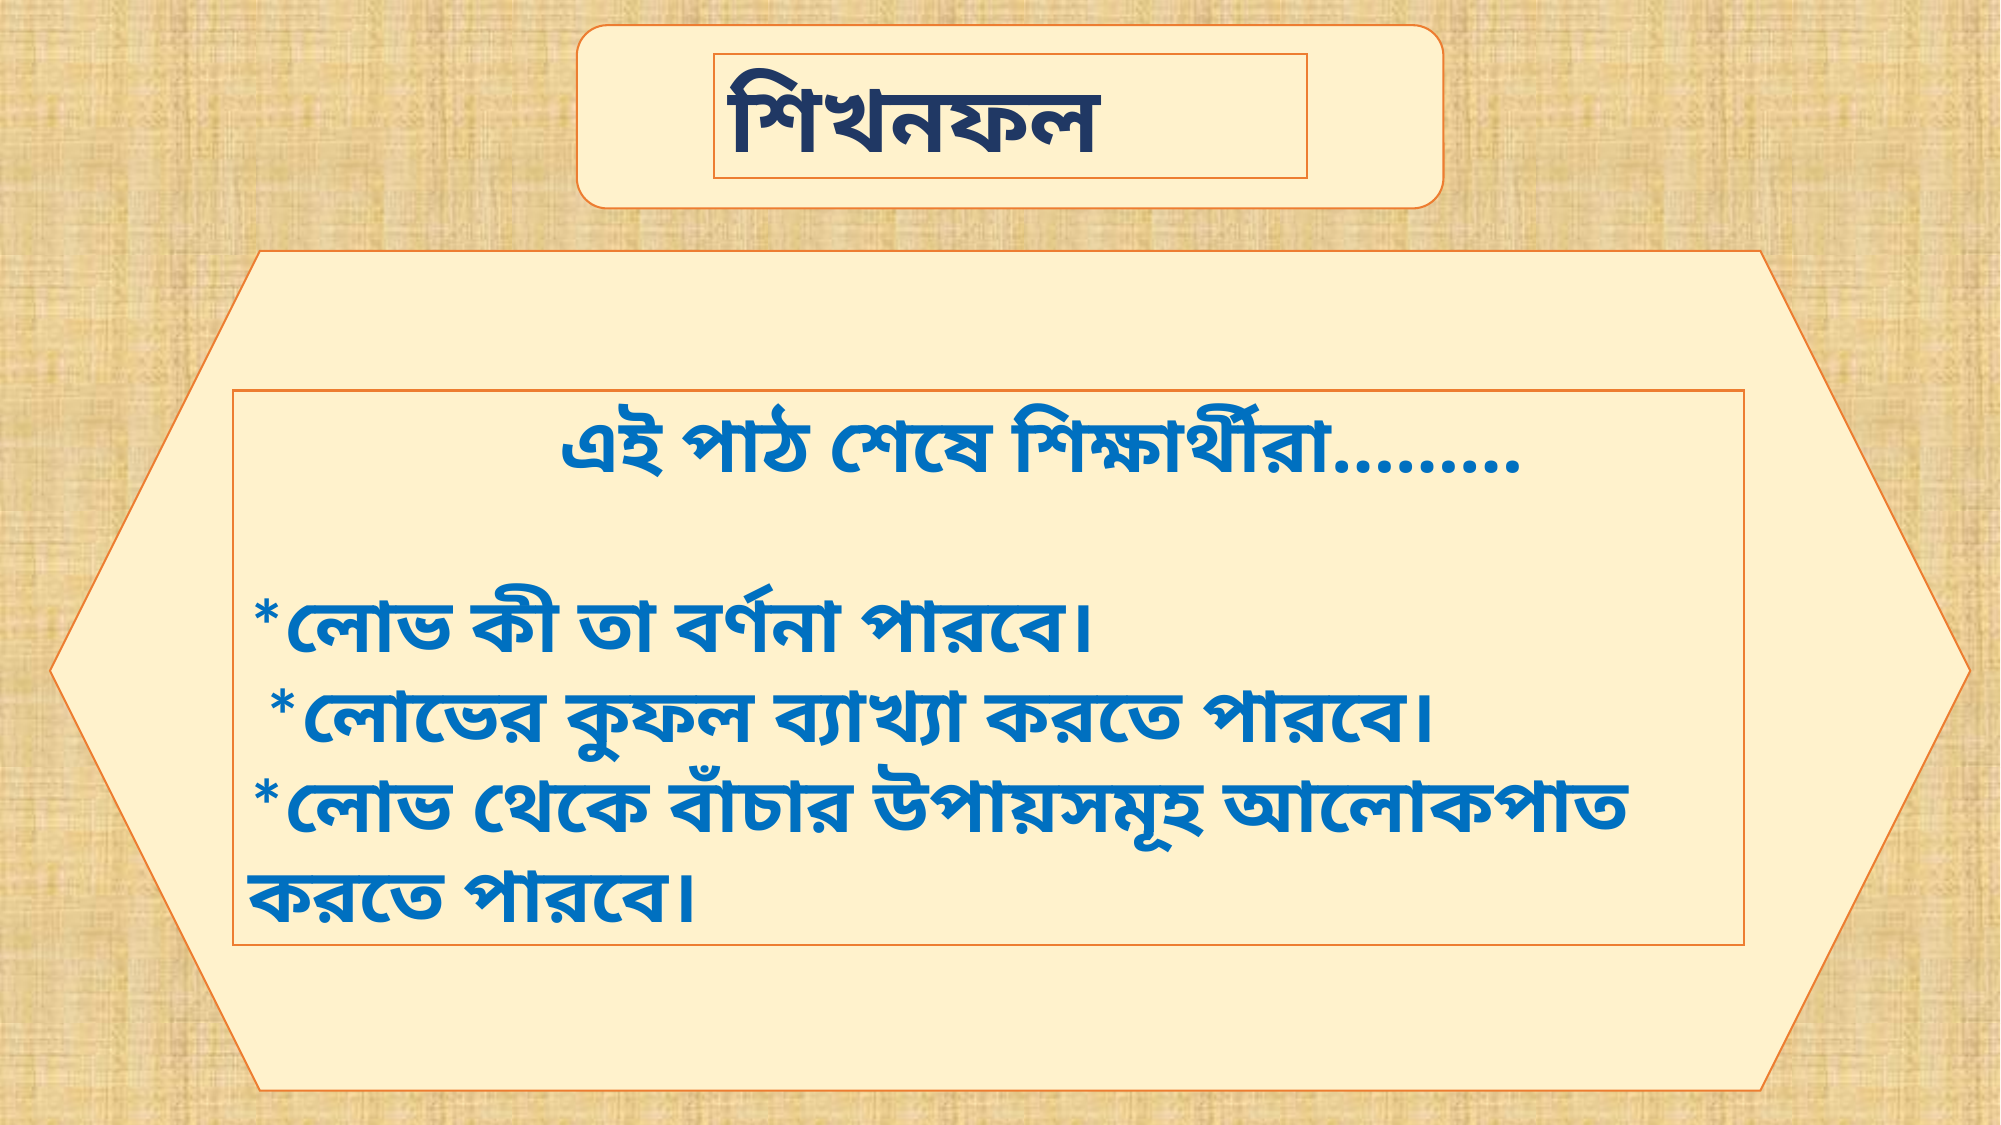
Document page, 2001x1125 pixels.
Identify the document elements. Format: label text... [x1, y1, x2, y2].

picture [0, 0, 2001, 1125]
text_box [575, 24, 1445, 210]
text_box শিখনফল [713, 53, 1308, 179]
text_box এই পাঠ শেষে শিক্ষার্থীরা……… *লোভ কী তা বর্ণনা পারবে। *লোভের কুফল ব্যাখ্যা করতে পারবে। *লোভ থেকে বাঁচার উপায়সমূহ আলোকপাত করতে পারবে। [232, 389, 1745, 946]
text_box [48, 249, 1972, 1092]
